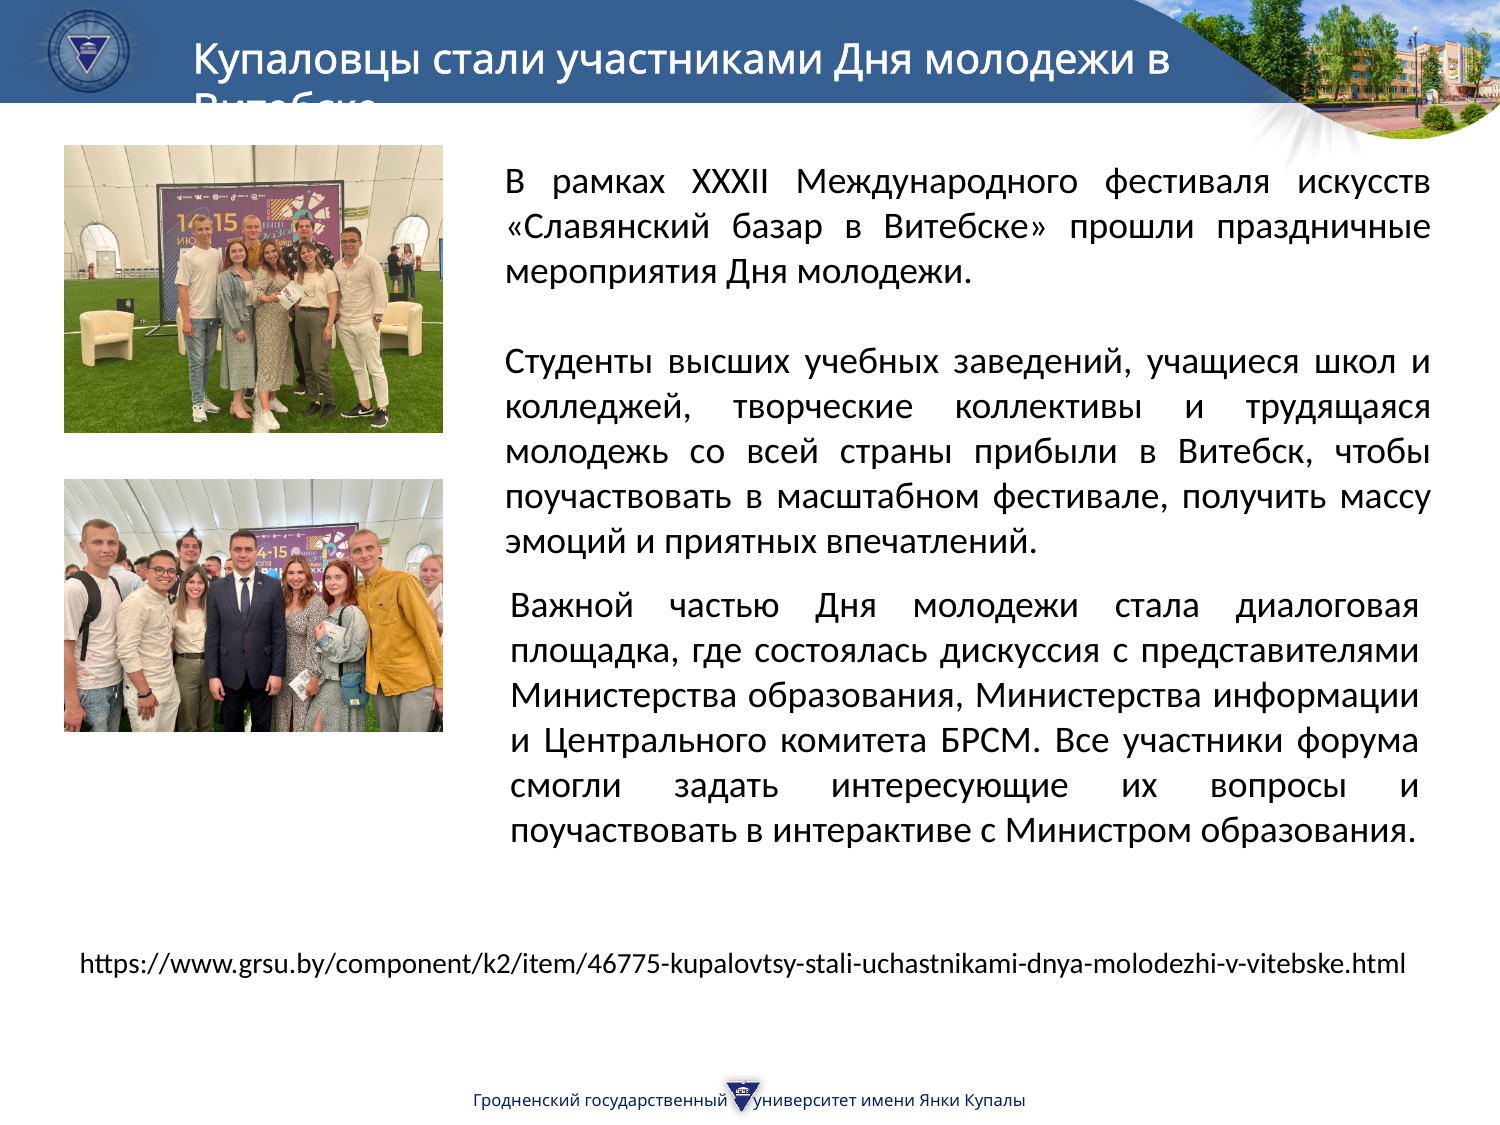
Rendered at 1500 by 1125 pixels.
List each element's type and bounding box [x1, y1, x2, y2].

picture [64, 479, 443, 732]
picture [7, 0, 178, 119]
text_box [0, 0, 1500, 1118]
picture [64, 144, 443, 433]
